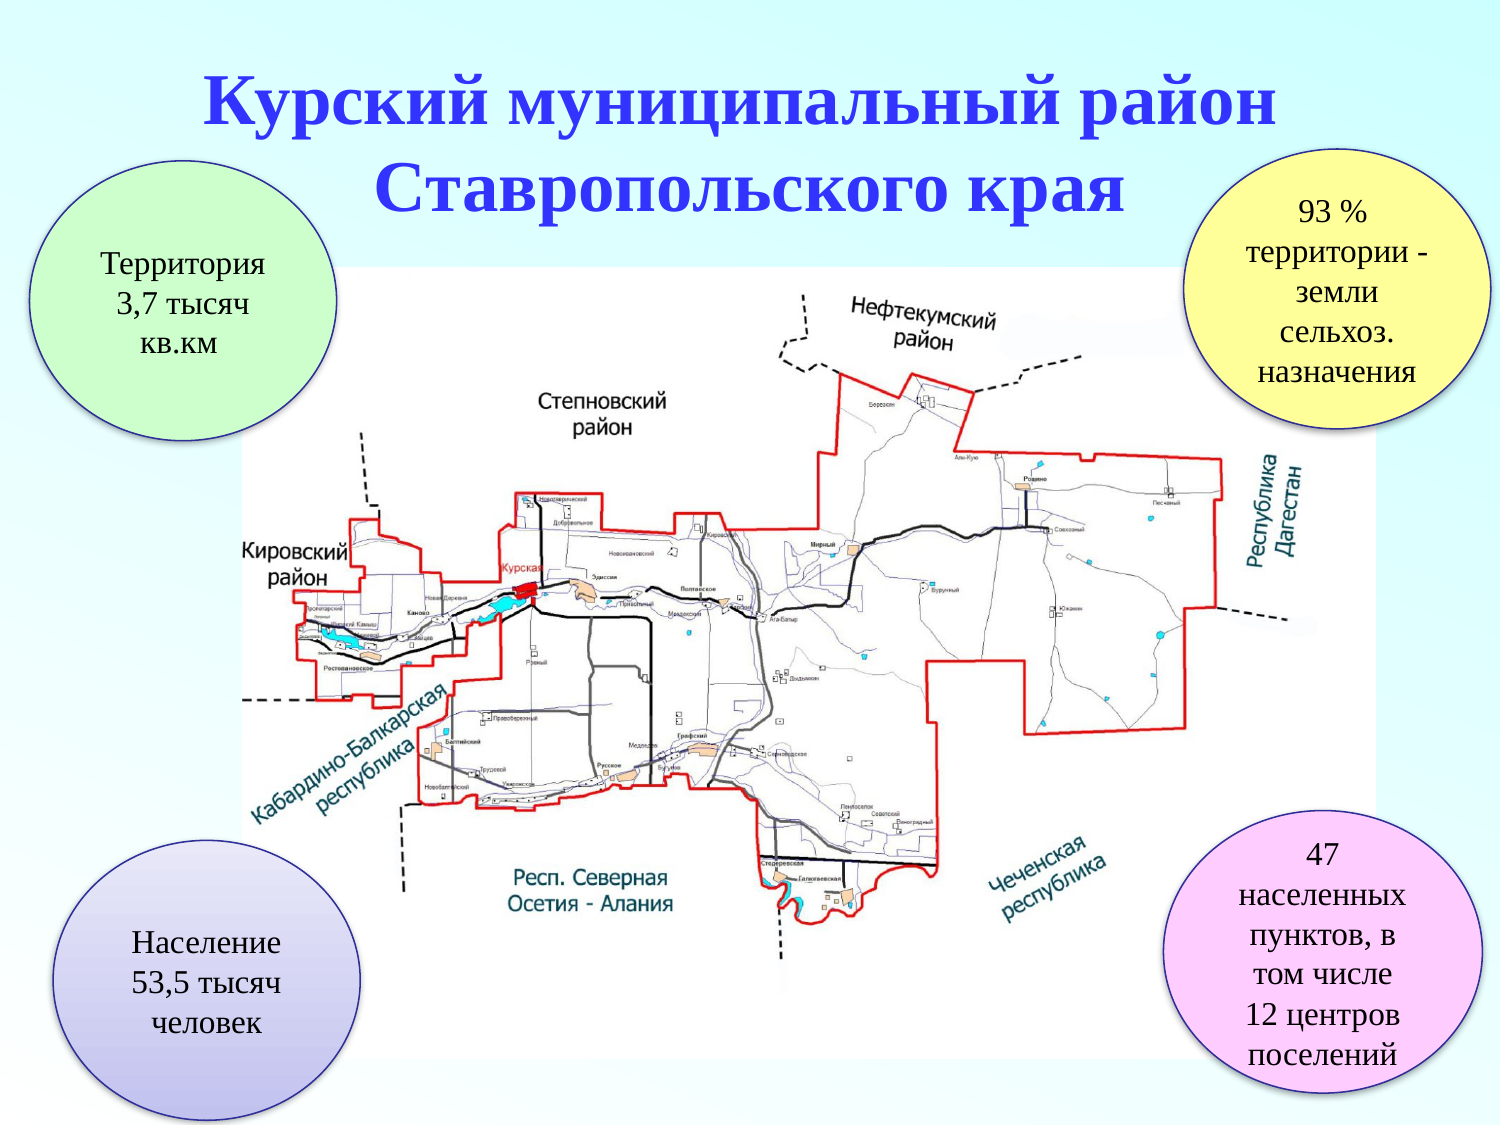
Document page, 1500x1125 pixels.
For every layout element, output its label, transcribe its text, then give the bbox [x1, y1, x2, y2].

picture [241, 266, 1377, 1059]
text_box Территория 3,7 тысяч кв.км [28, 160, 333, 442]
text_box 47 населенных пунктов, в том числе 12 центров поселений [1229, 819, 1484, 1094]
text_box 93 % территории - земли сельхоз. назначения [1185, 148, 1492, 424]
text_box Население 53,5 тысяч человек [52, 839, 329, 1122]
title Курский муниципальный район Ставропольского края [75, 45, 1425, 233]
